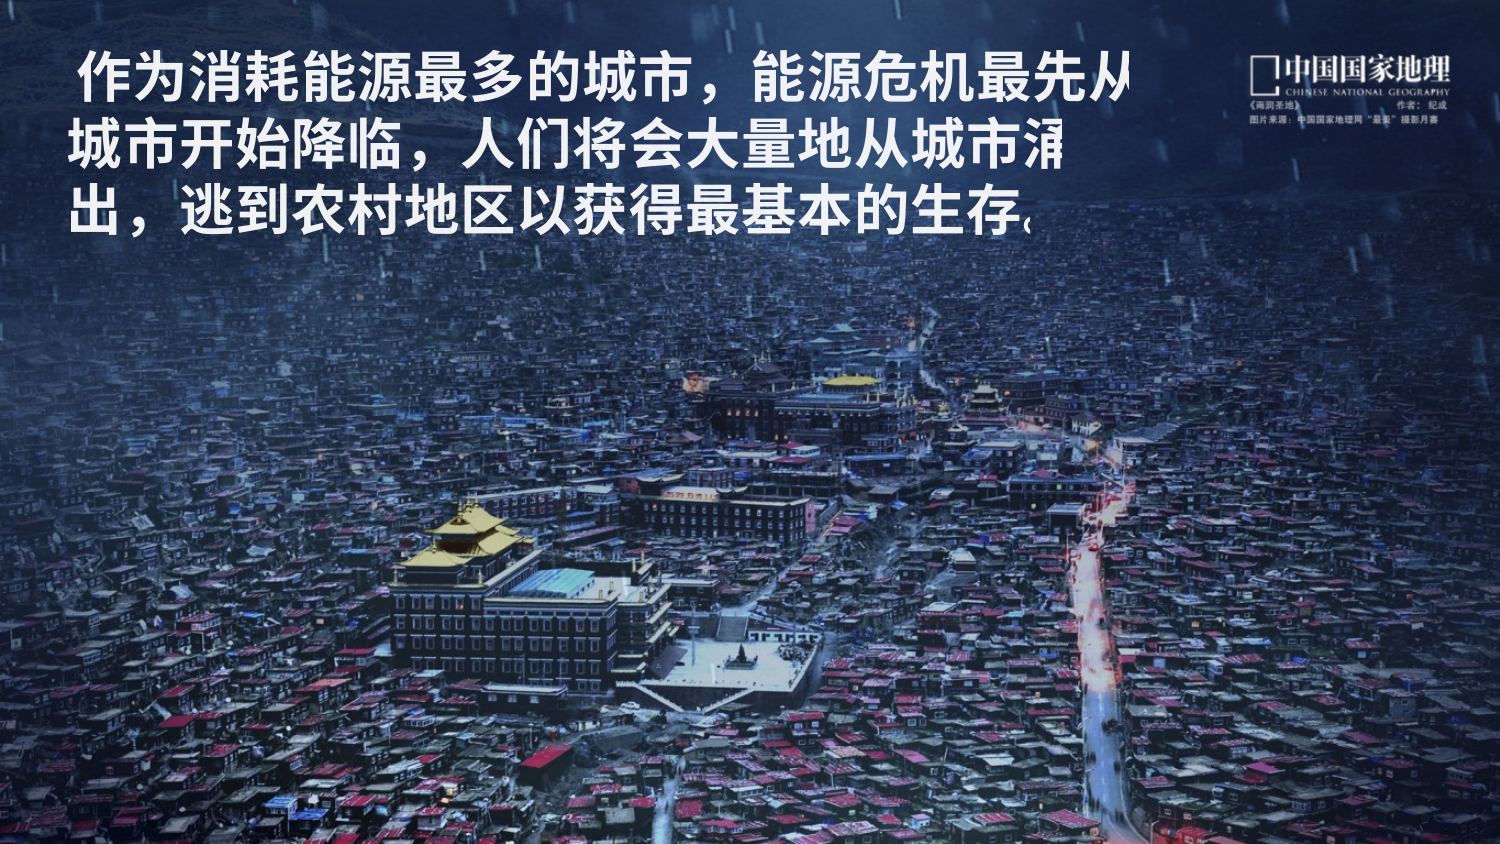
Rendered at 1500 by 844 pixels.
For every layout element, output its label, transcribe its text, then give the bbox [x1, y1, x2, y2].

picture [0, 0, 1500, 844]
list 作为消耗能源最多的城市，能源危机最先从城市开始降临，人们将会大量地从城市涌出，逃到农村地区以获得最基本的生存。 [34, 34, 1188, 305]
